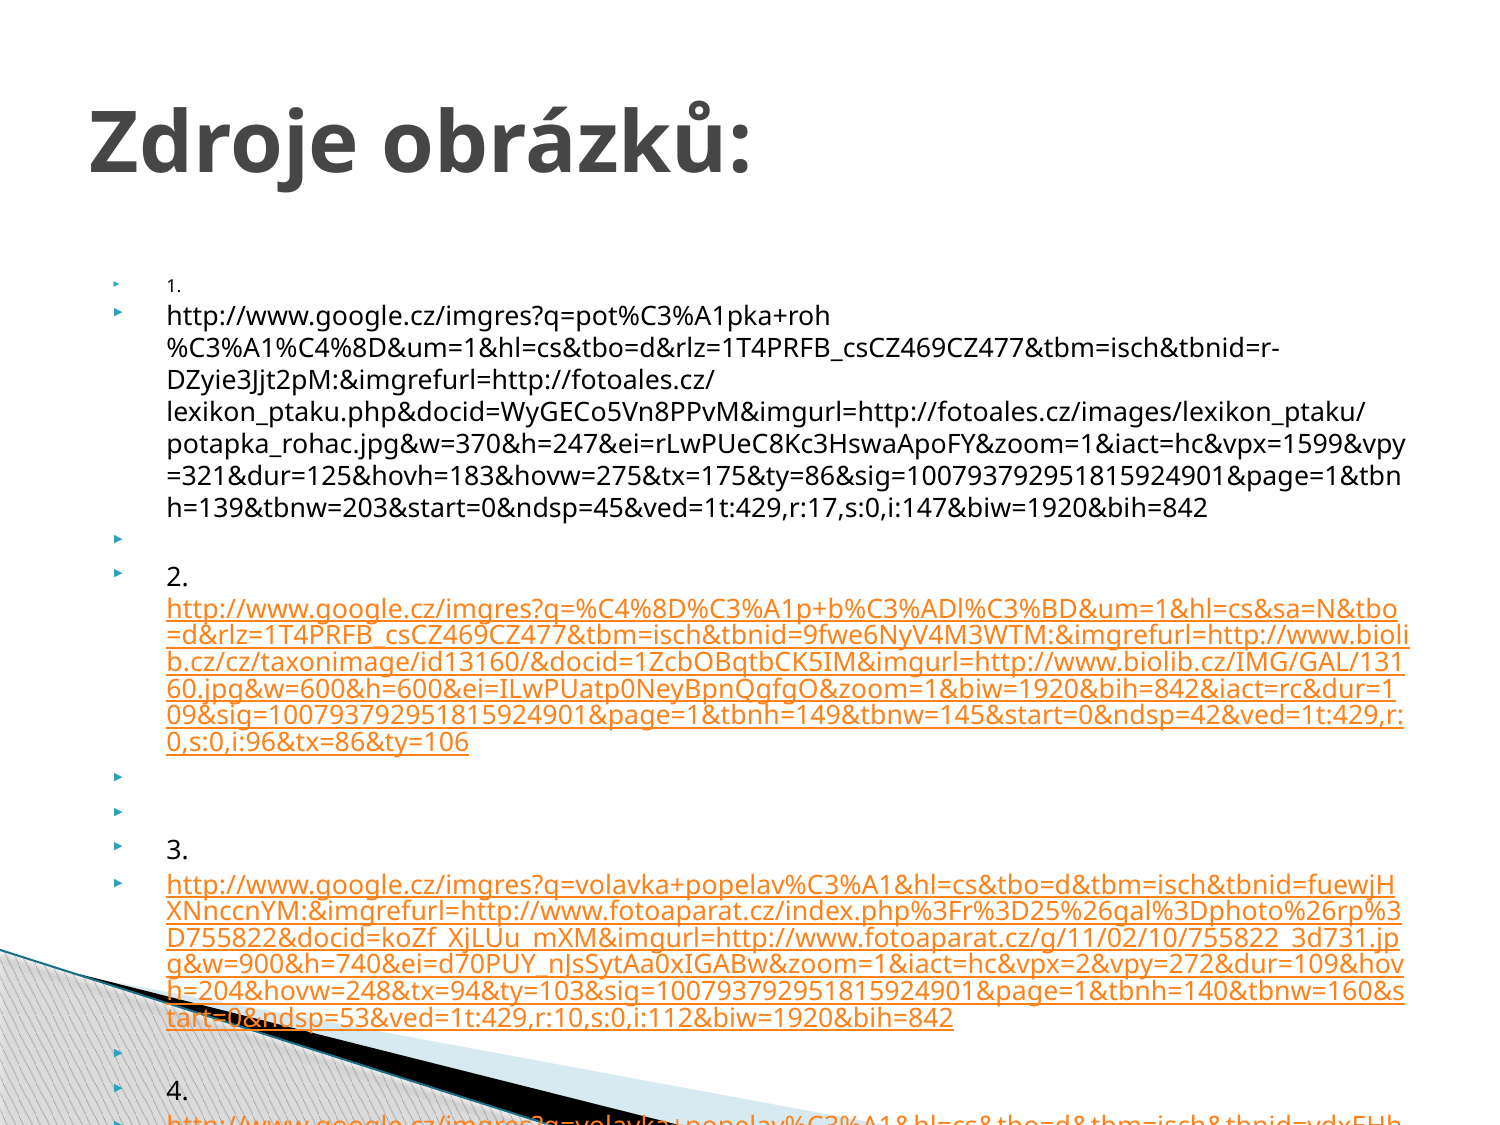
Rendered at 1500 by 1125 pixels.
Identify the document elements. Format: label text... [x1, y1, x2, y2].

list 1. http://www.google.cz/imgres?q=pot%C3%A1pka+roh%C3%A1%C4%8D&um=1&hl=cs&tbo=d&rlz=1T4PRFB_csCZ469CZ477&tbm=isch&tbnid=r-DZyie3Jjt2pM:&imgrefurl=http://fotoales.cz/lexikon_ptaku.php&docid=WyGECo5Vn8PPvM&imgurl=http://fotoales.cz/images/lexikon_ptaku/potapka_rohac.jpg&w=370&h=247&ei=rLwPUeC8Kc3HswaApoFY&zoom=1&iact=hc&vpx=1599&vpy=321&dur=125&hovh=183&hovw=275&tx=175&ty=86&sig=100793792951815924901&page=1&tbnh=139&tbnw=203&start=0&ndsp=45&ved=1t:429,r:17,s:0,i:147&biw=1920&bih=842 2. http://www.google.cz/imgres?q=%C4%8D%C3%A1p+b%C3%ADl%C3%BD&um=1&hl=cs&sa=N&tbo=d&rlz=1T4PRFB_csCZ469CZ477&tbm=isch&tbnid=9fwe6NyV4M3WTM:&imgrefurl=http://www.biolib.cz/cz/taxonimage/id13160/&docid=1ZcbOBqtbCK5IM&imgurl=http://www.biolib.cz/IMG/GAL/13160.jpg&w=600&h=600&ei=ILwPUatp0NeyBpnQgfgO&zoom=1&biw=1920&bih=842&iact=rc&dur=109&sig=100793792951815924901&page=1&tbnh=149&tbnw=145&start=0&ndsp=42&ved=1t:429,r:0,s:0,i:96&tx=86&ty=106 3. http://www.google.cz/imgres?q=volavka+popelav%C3%A1&hl=cs&tbo=d&tbm=isch&tbnid=fuewjHXNnccnYM:&imgrefurl=http://www.fotoaparat.cz/index.php%3Fr%3D25%26gal%3Dphoto%26rp%3D755822&docid=koZf_XjLUu_mXM&imgurl=http://www.fotoaparat.cz/g/11/02/10/755822_3d731.jpg&w=900&h=740&ei=d70PUY_nJsSytAa0xIGABw&zoom=1&iact=hc&vpx=2&vpy=272&dur=109&hovh=204&hovw=248&tx=94&ty=103&sig=100793792951815924901&page=1&tbnh=140&tbnw=160&start=0&ndsp=53&ved=1t:429,r:10,s:0,i:112&biw=1920&bih=842 4. http://www.google.cz/imgres?q=volavka+popelav%C3%A1&hl=cs&tbo=d&tbm=isch&tbnid=vdxEHhU69hYb7M:&imgrefurl=http://www.photoextract.com/cs/foto/311210.html&docid=nYcXVhyhkPEHgM&imgurl=http://st3.geg.cz/photo/311210_detail.jpg&w=1150&h=766&ei=d70PUY_nJsSytAa0xIGABw&zoom=1&iact=hc&vpx=587&vpy=346&dur=2141&hovh=183&hovw=275&tx=129&ty=97&sig=100793792951815924901&page=2&tbnh=130&tbnw=198&start=53&ndsp=64&ved=1t:429,r:77,s:0,i:318&biw=1920&bih=842 [75, 243, 1425, 986]
title Zdroje obrázků: [75, 45, 1425, 233]
